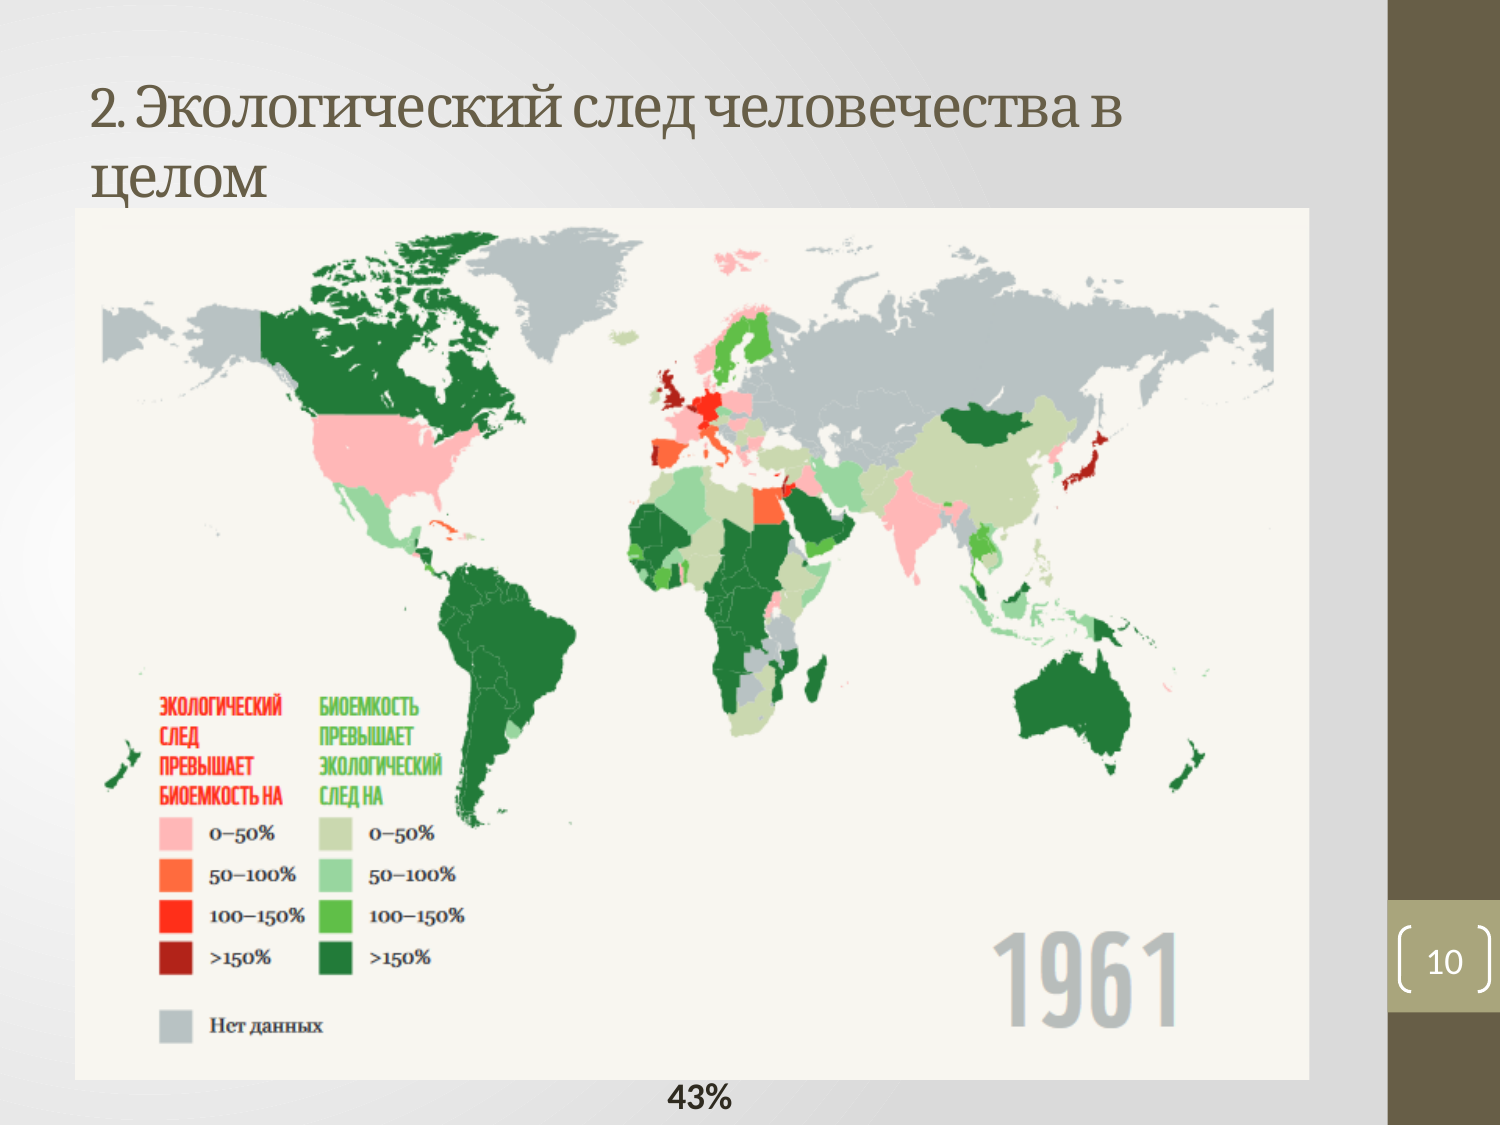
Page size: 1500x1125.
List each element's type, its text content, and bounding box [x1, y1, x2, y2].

title 2. Экологический след человечества в целом [75, 45, 1325, 233]
text_box 43% [623, 1087, 777, 1125]
slide_number 10 [1397, 925, 1492, 994]
picture [74, 207, 1310, 1081]
